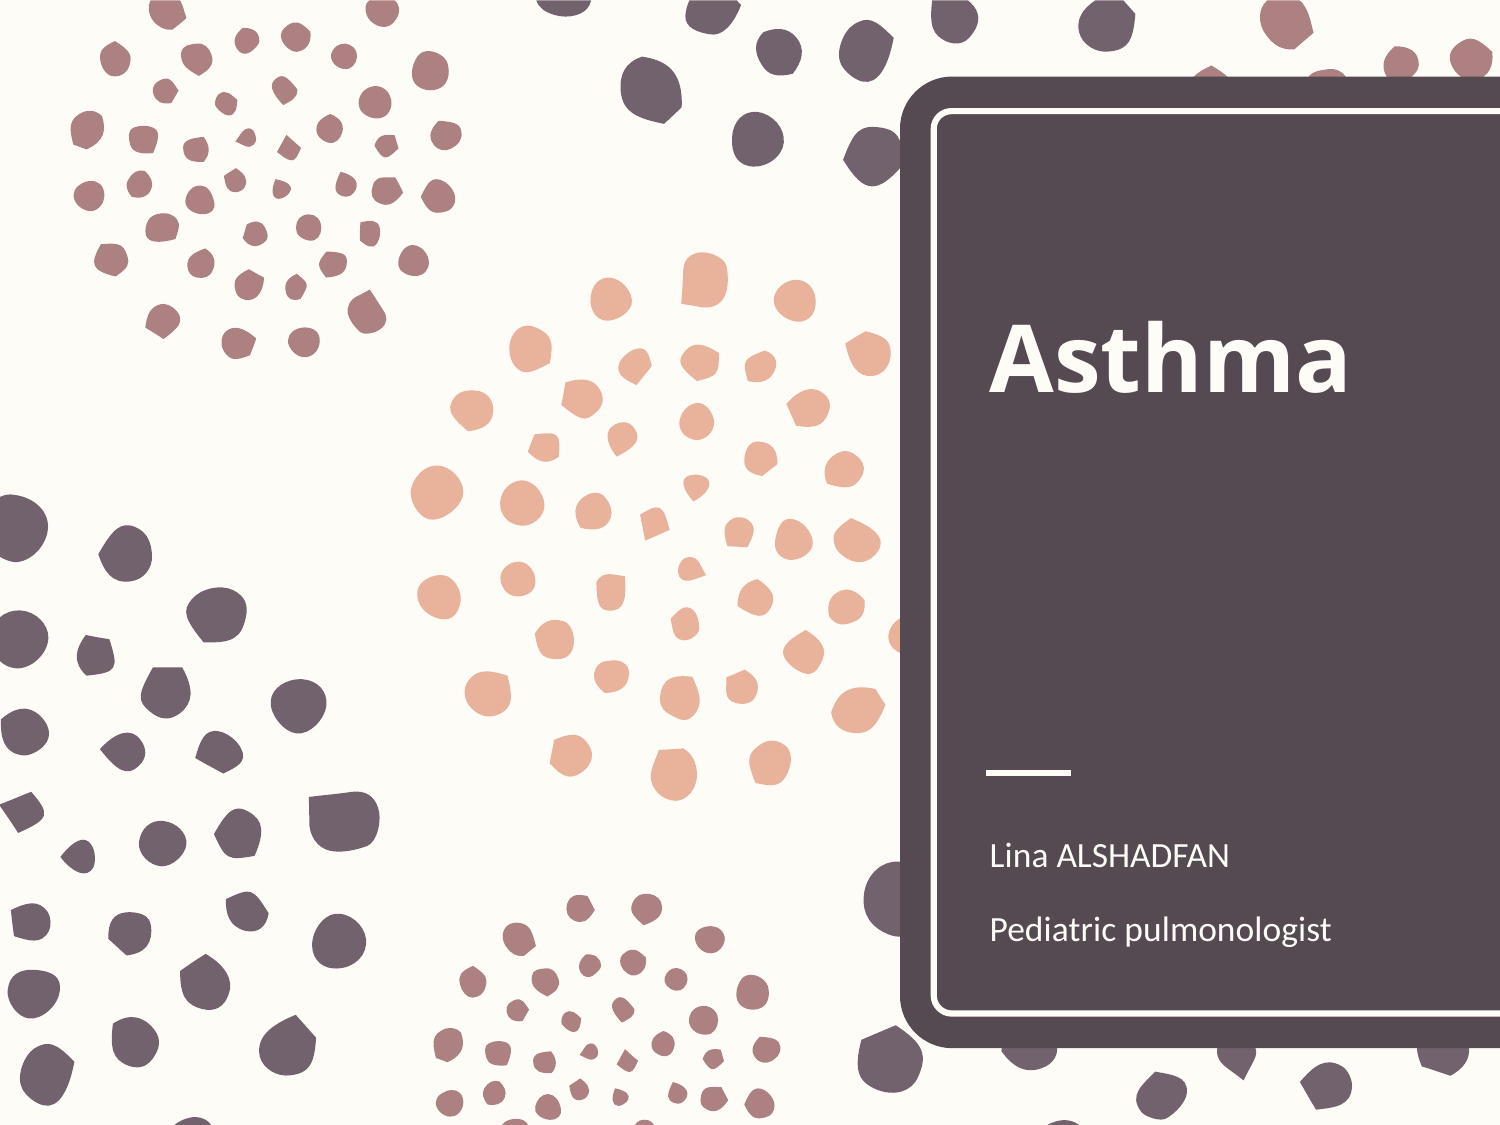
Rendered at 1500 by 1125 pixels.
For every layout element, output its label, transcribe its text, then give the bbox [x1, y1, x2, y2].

title Asthma [974, 167, 1442, 718]
subtitle Lina ALSHADFAN Pediatric pulmonologist [974, 811, 1442, 982]
